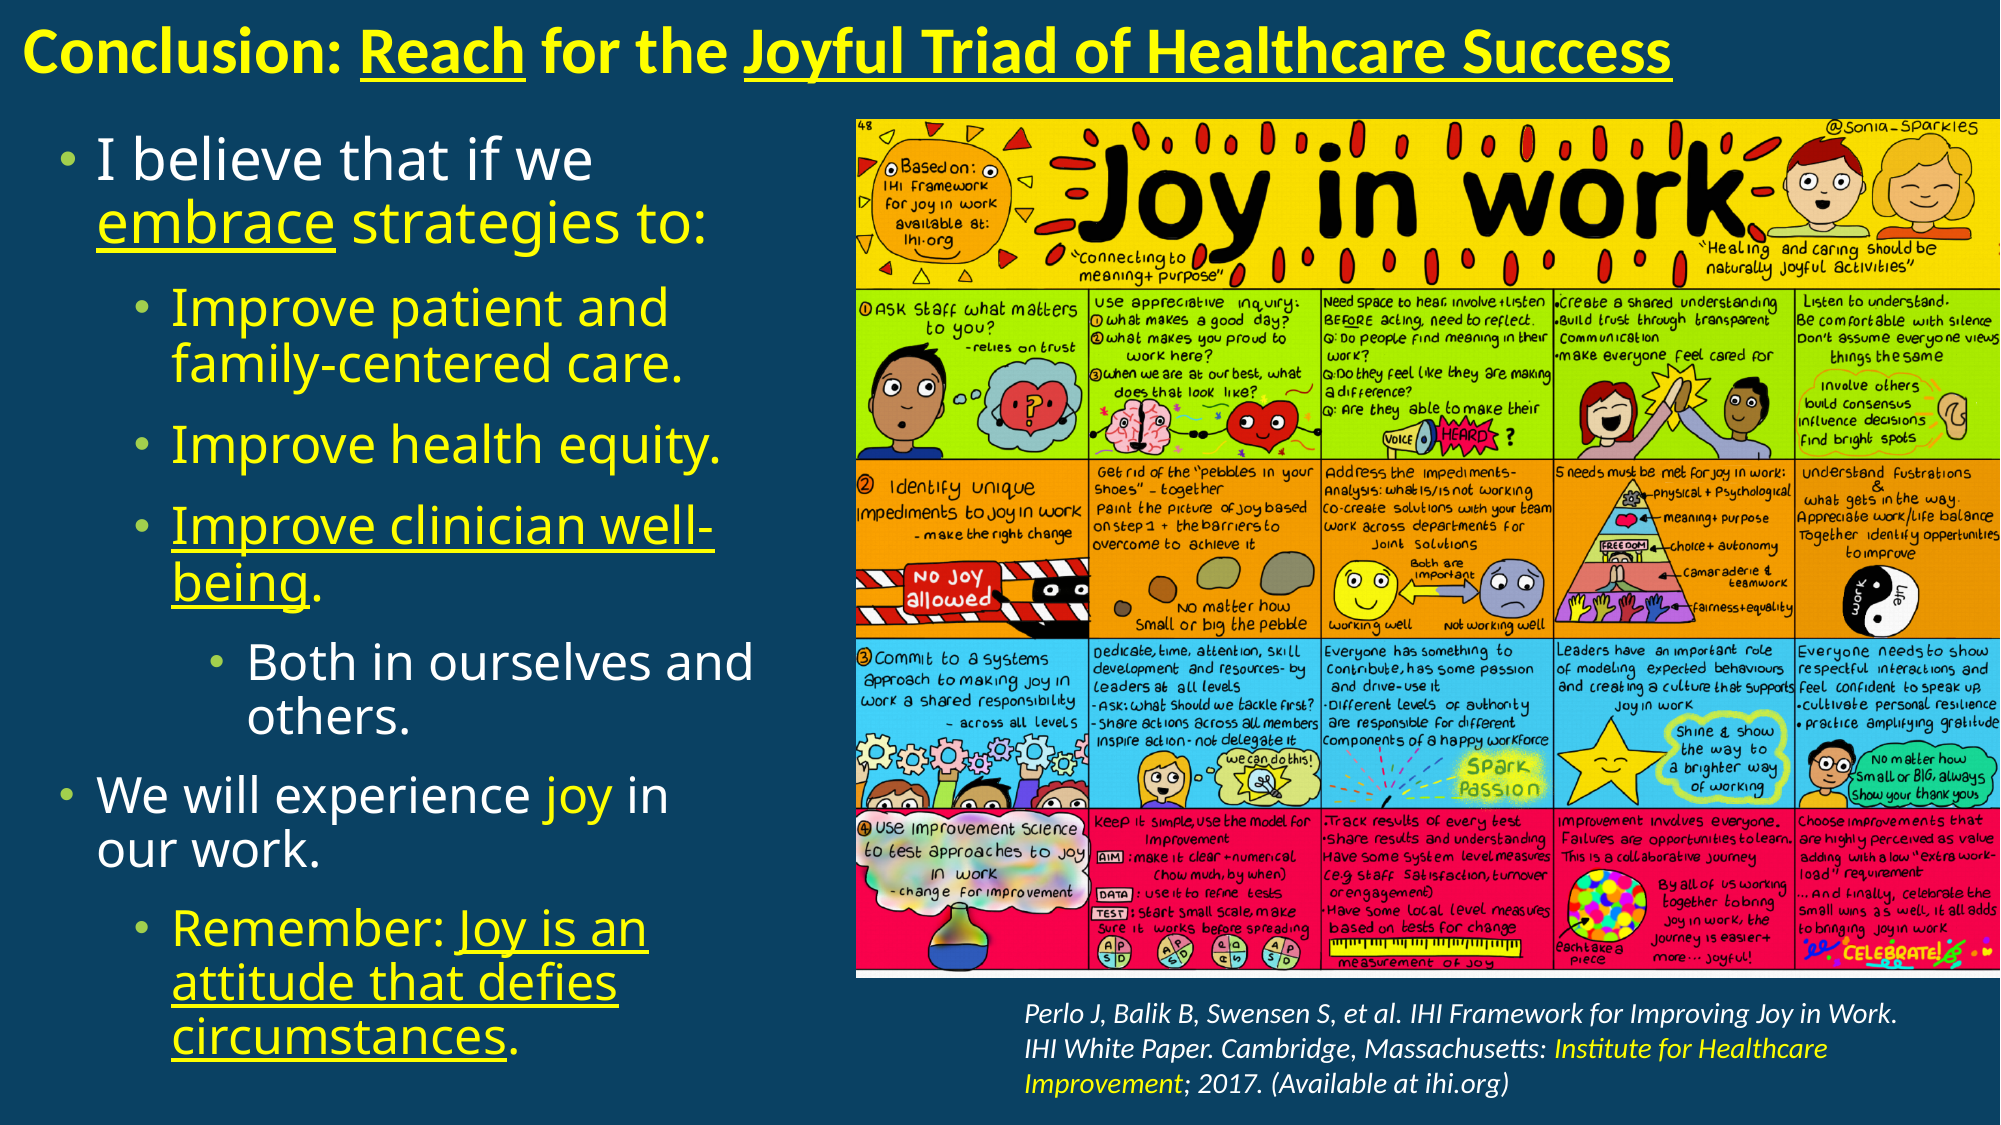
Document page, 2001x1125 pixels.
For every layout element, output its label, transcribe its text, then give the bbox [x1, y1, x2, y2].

text_box Perlo J, Balik B, Swensen S, et al. IHI Framework for Improving Joy in Work. IHI White Paper. Cambridge, Massachusetts: Institute for Healthcare Improvement; 2017. (Available at ihi.org) [1009, 987, 1945, 1107]
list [856, 119, 2000, 978]
list I believe that if we embrace strategies to: Improve patient and family-centered care. Improve health equity. Improve clinician well-being. Both in ourselves and others. We will experience joy in our work. Remember: Joy is an attitude that defies circumstances. [58, 130, 758, 1021]
title Conclusion: Reach for the Joyful Triad of Healthcare Success [23, 19, 1868, 89]
